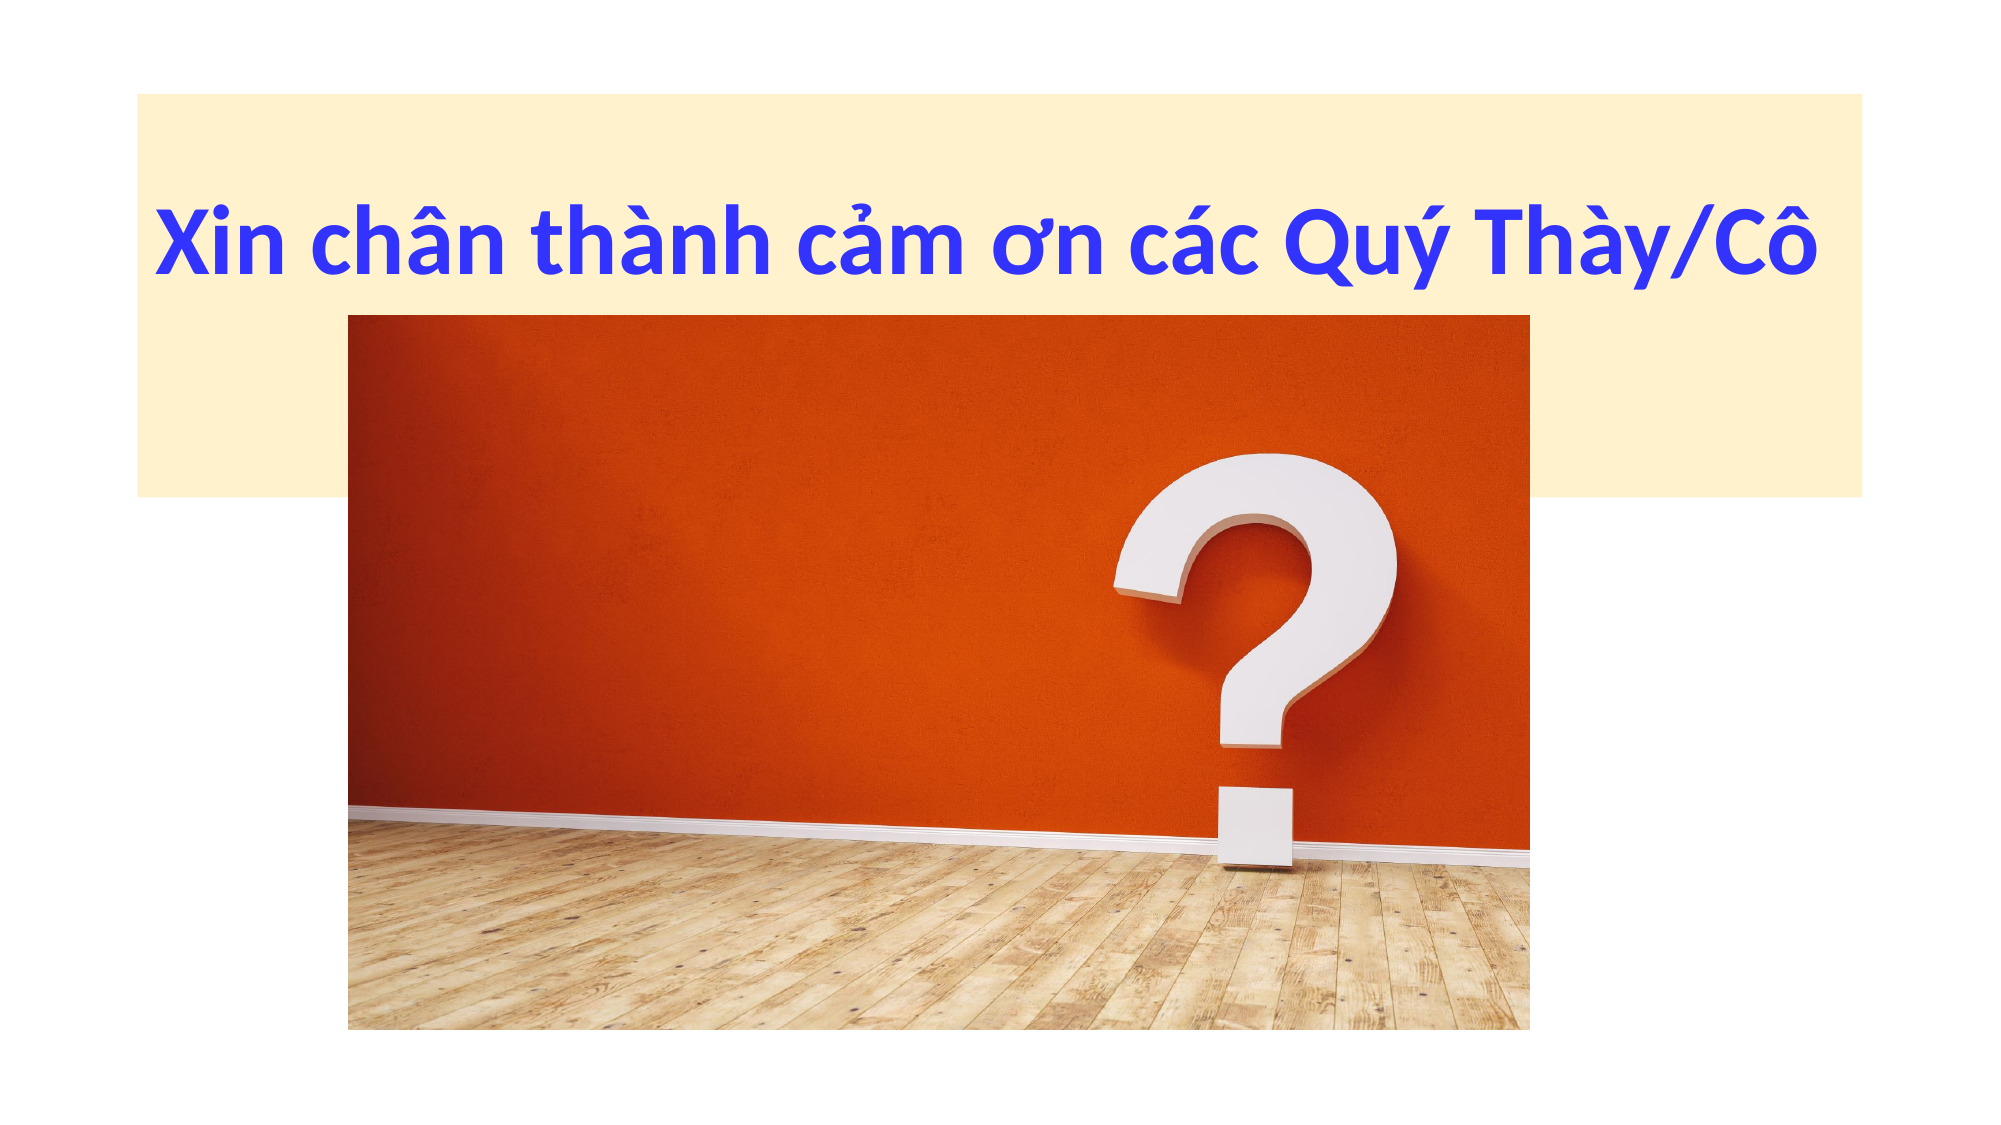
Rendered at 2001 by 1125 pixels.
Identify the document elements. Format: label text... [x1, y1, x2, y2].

title Xin chân thành cảm ơn các Quý Thày/Cô chú ý lắng nghe [137, 93, 1863, 498]
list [348, 315, 1530, 1030]
